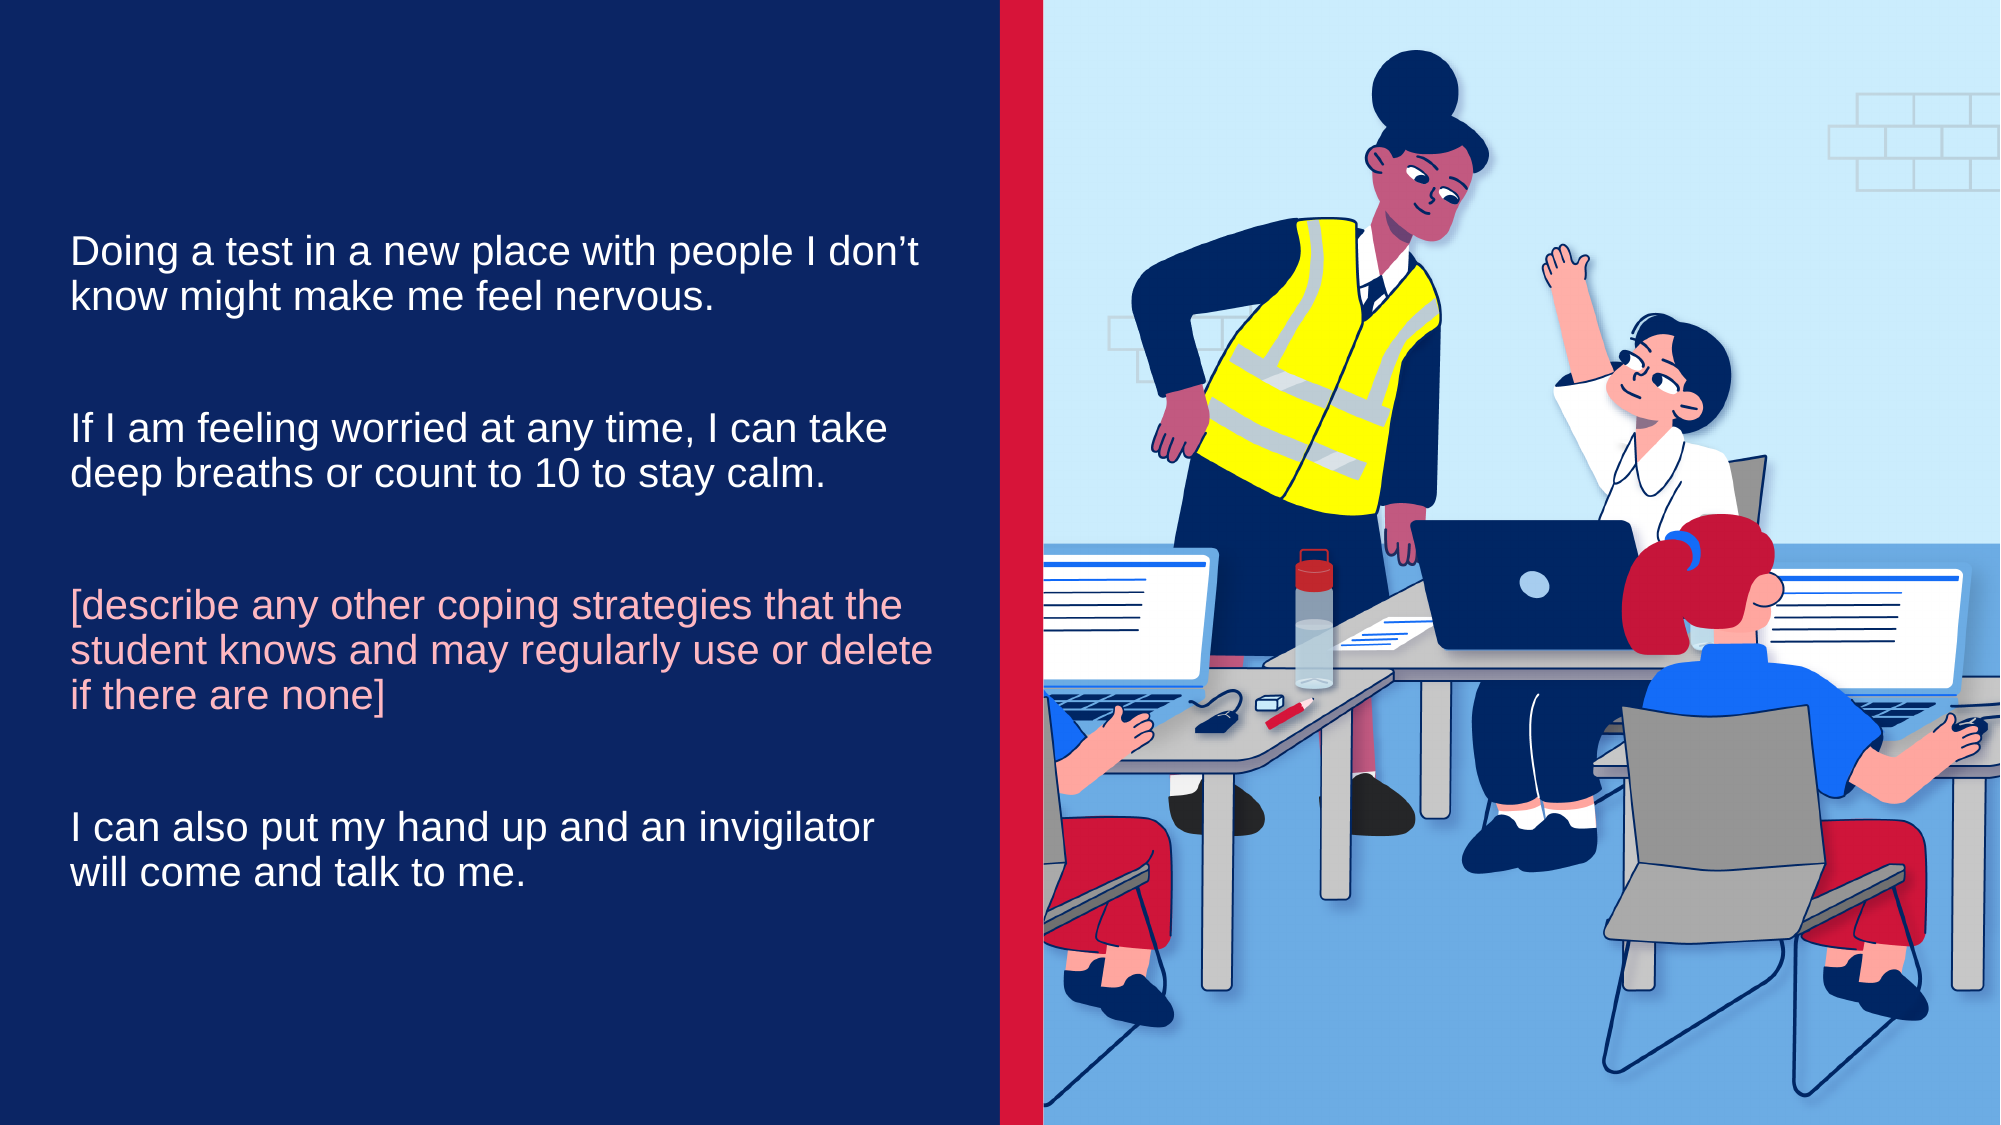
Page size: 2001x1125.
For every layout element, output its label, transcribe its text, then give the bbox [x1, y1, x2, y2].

picture [1042, 0, 2000, 1125]
list Doing a test in a new place with people I don’t know might make me feel nervous. If I am feeling worried at any time, I can take deep breaths or count to 10 to stay calm. [describe any other coping strategies that the student knows and may regularly use or delete if there are none] I can also put my hand up and an invigilator will come and talk to me. [55, 0, 950, 1125]
